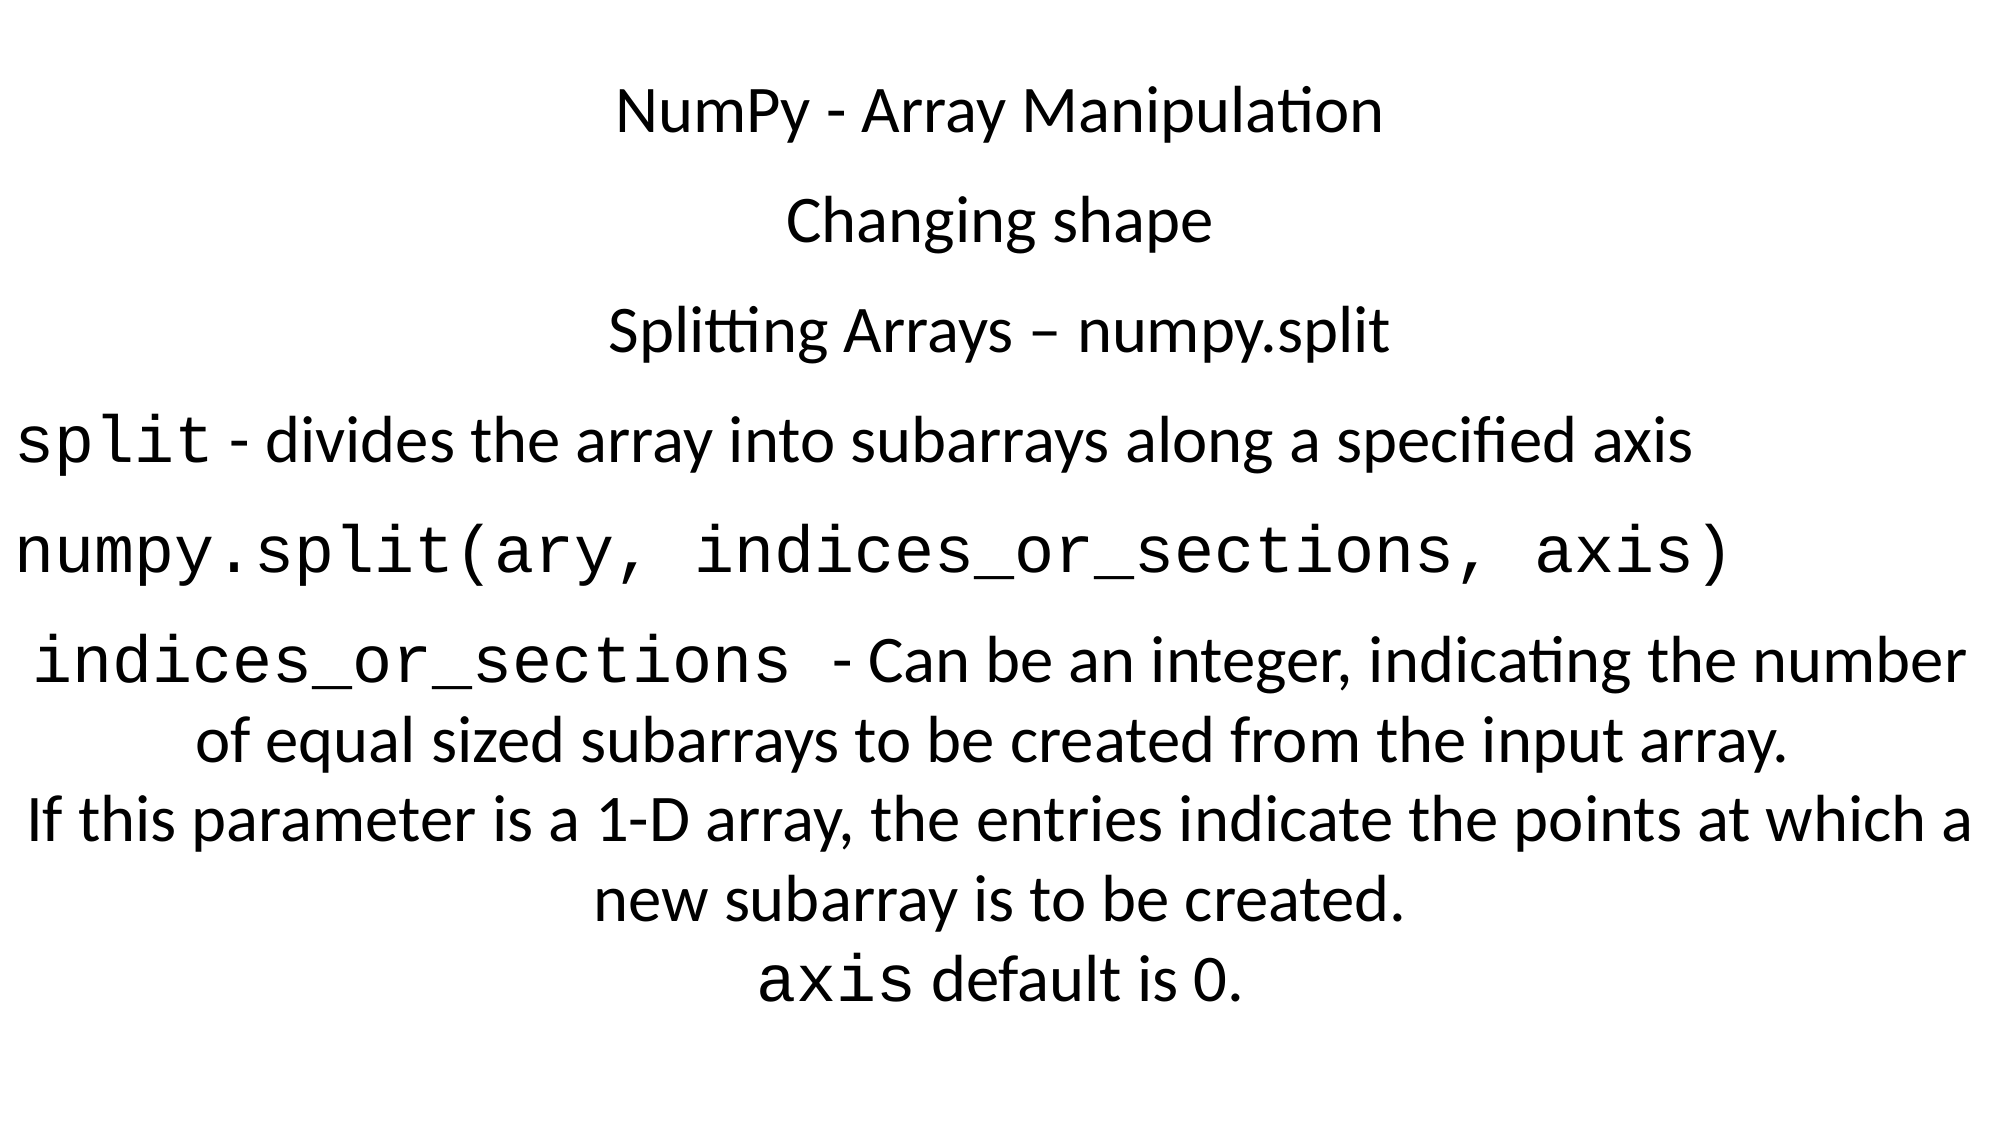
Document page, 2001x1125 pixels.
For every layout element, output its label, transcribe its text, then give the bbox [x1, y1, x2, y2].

text_box NumPy - Array Manipulation Changing shape Splitting Arrays – numpy.split split - divides the array into subarrays along a specified axis numpy.split(ary, indices_or_sections, axis) indices_or_sections - Can be an integer, indicating the number of equal sized subarrays to be created from the input array. If this parameter is a 1-D array, the entries indicate the points at which a new subarray is to be created. axis default is 0. [0, 58, 2000, 1023]
